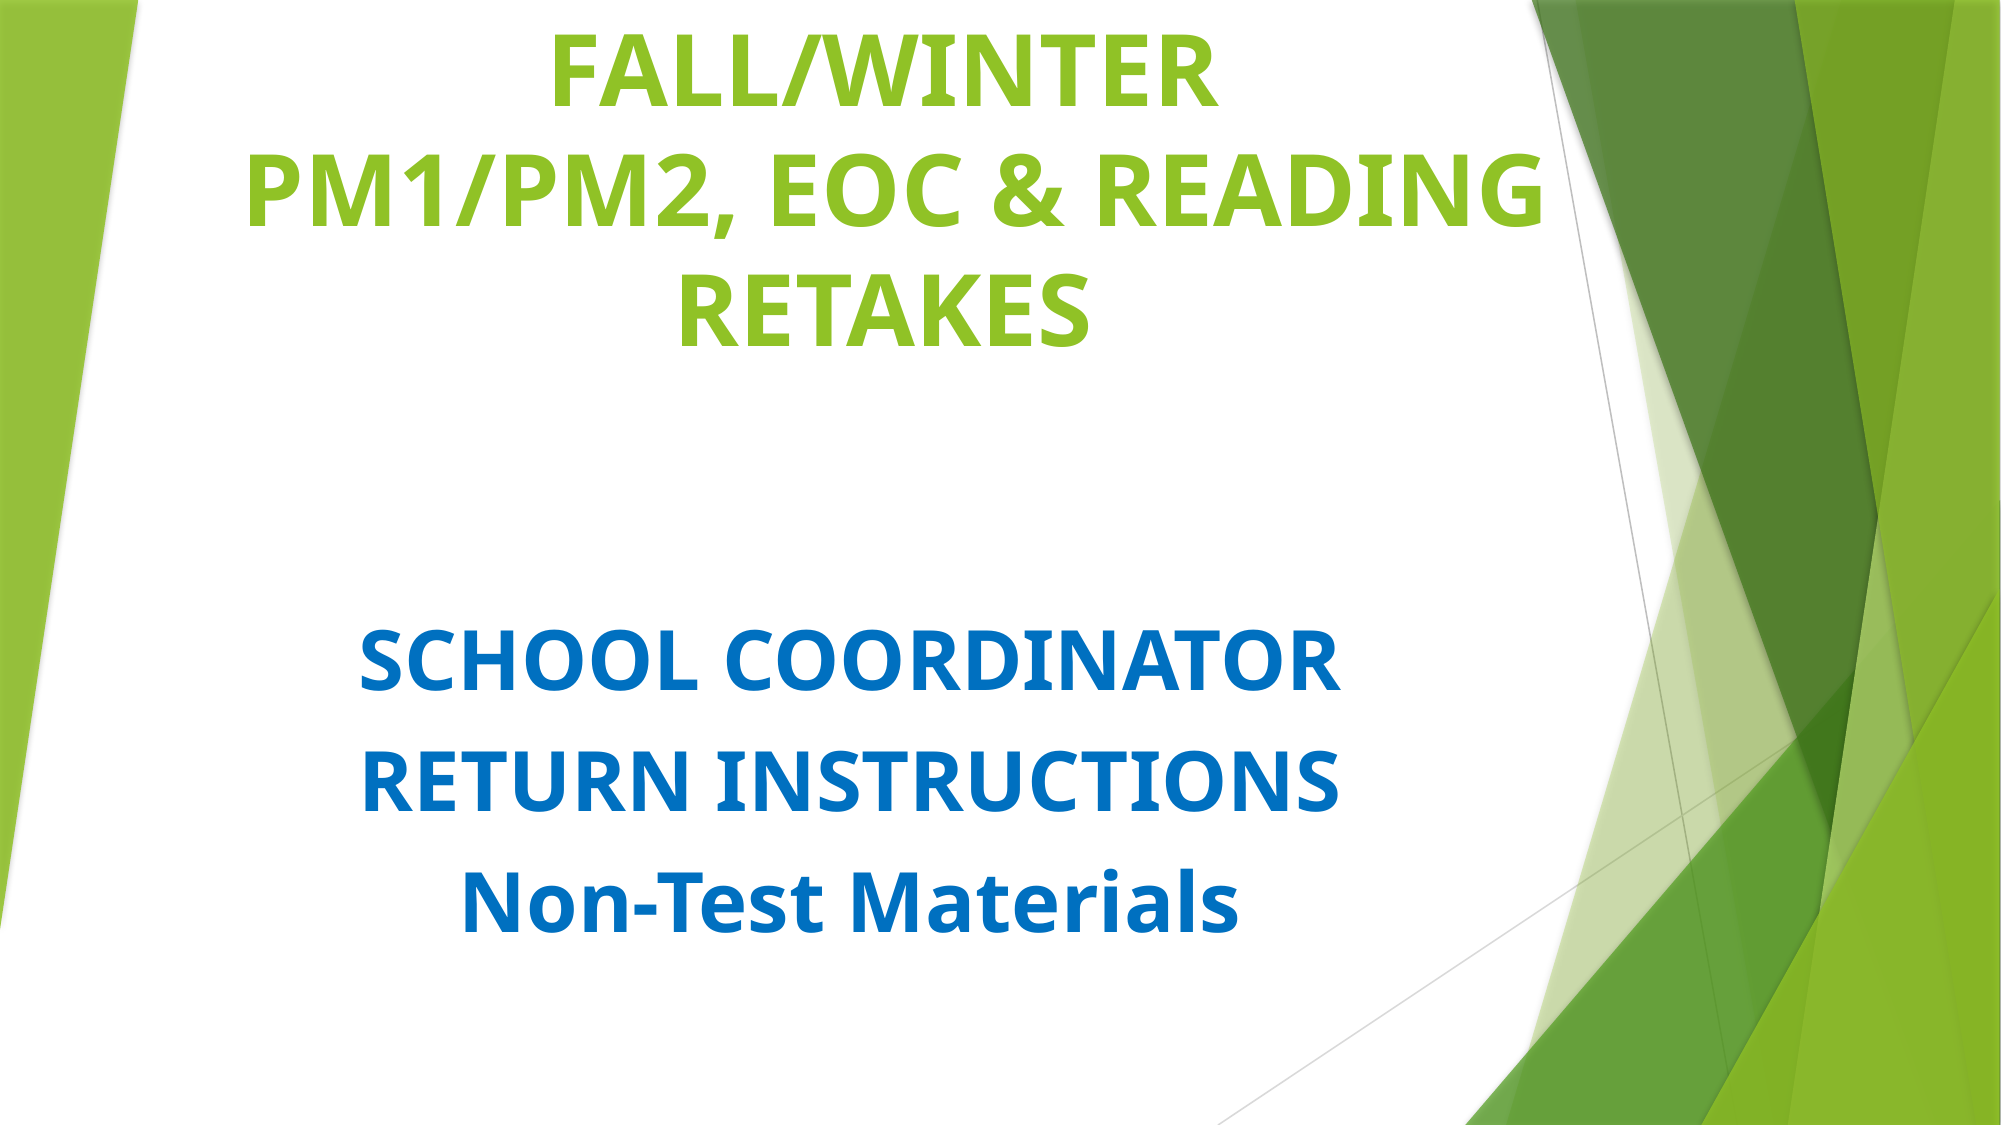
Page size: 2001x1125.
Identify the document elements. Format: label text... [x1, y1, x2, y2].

subtitle SCHOOL COORDINATOR RETURN INSTRUCTIONS Non-Test Materials [213, 413, 1488, 1079]
title FALL/WINTER PM1/PM2, EOC & READING RETAKES [138, 103, 1628, 374]
